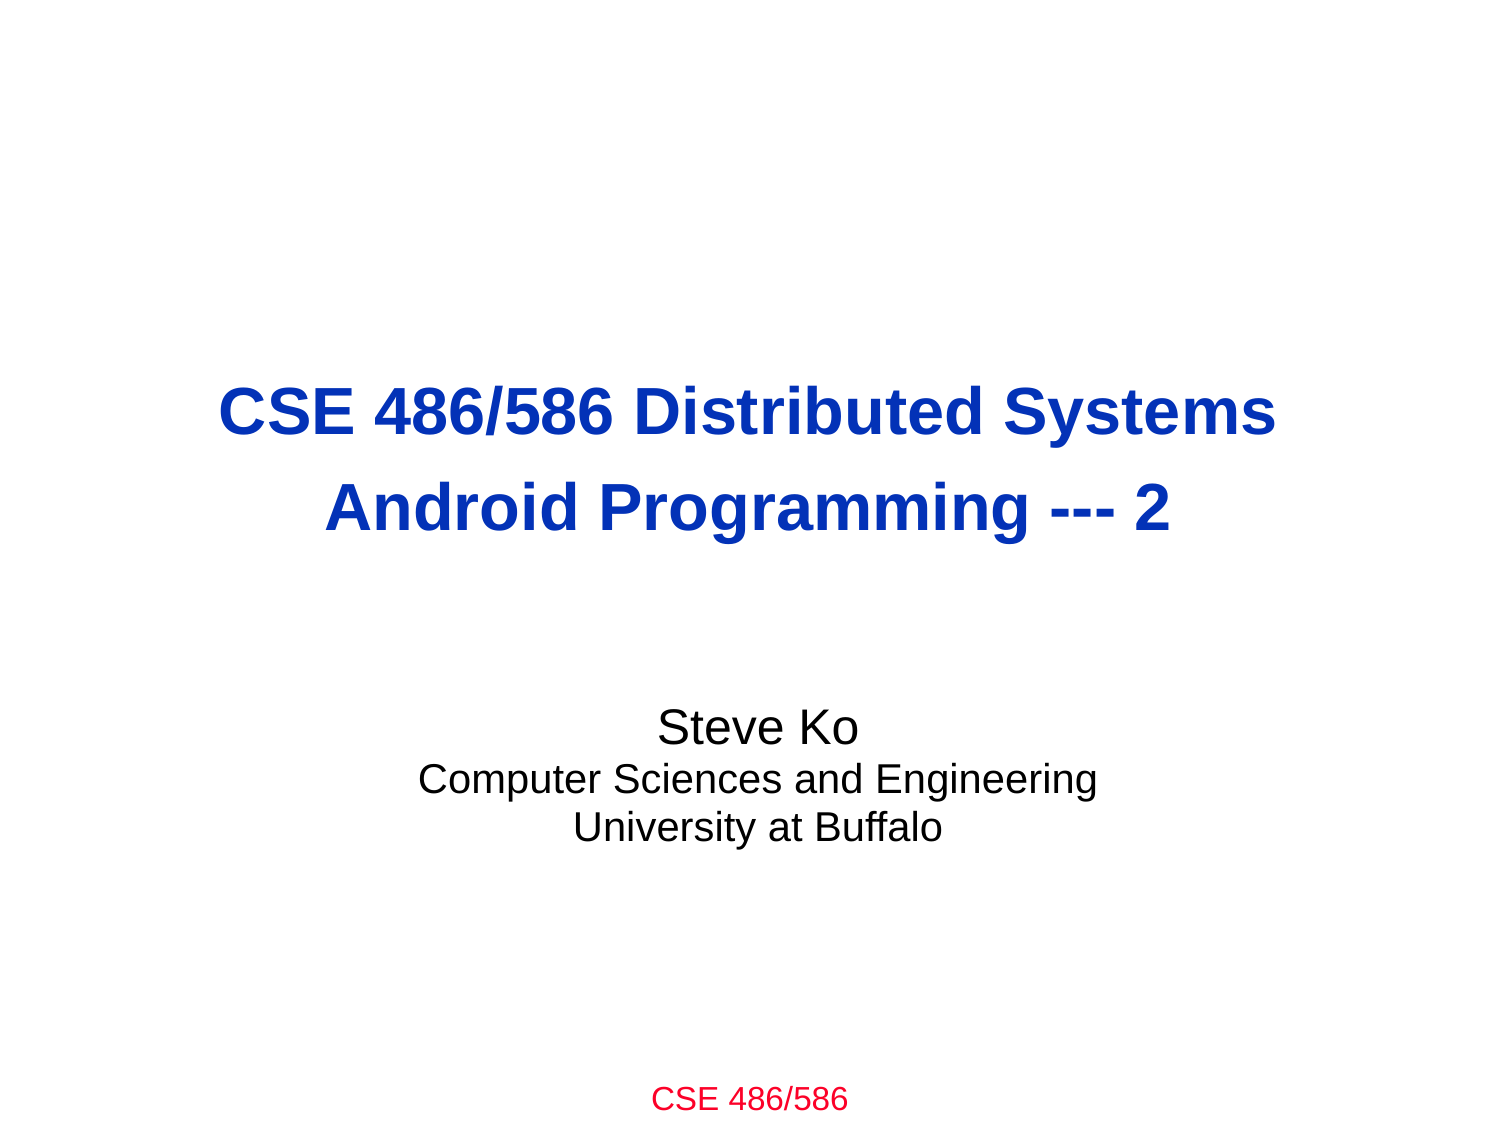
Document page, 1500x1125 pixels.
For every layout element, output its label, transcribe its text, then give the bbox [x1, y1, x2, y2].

subtitle Steve Ko Computer Sciences and Engineering University at Buffalo [191, 703, 1325, 917]
title CSE 486/586 Distributed Systems Android Programming --- 2 [23, 311, 1474, 586]
